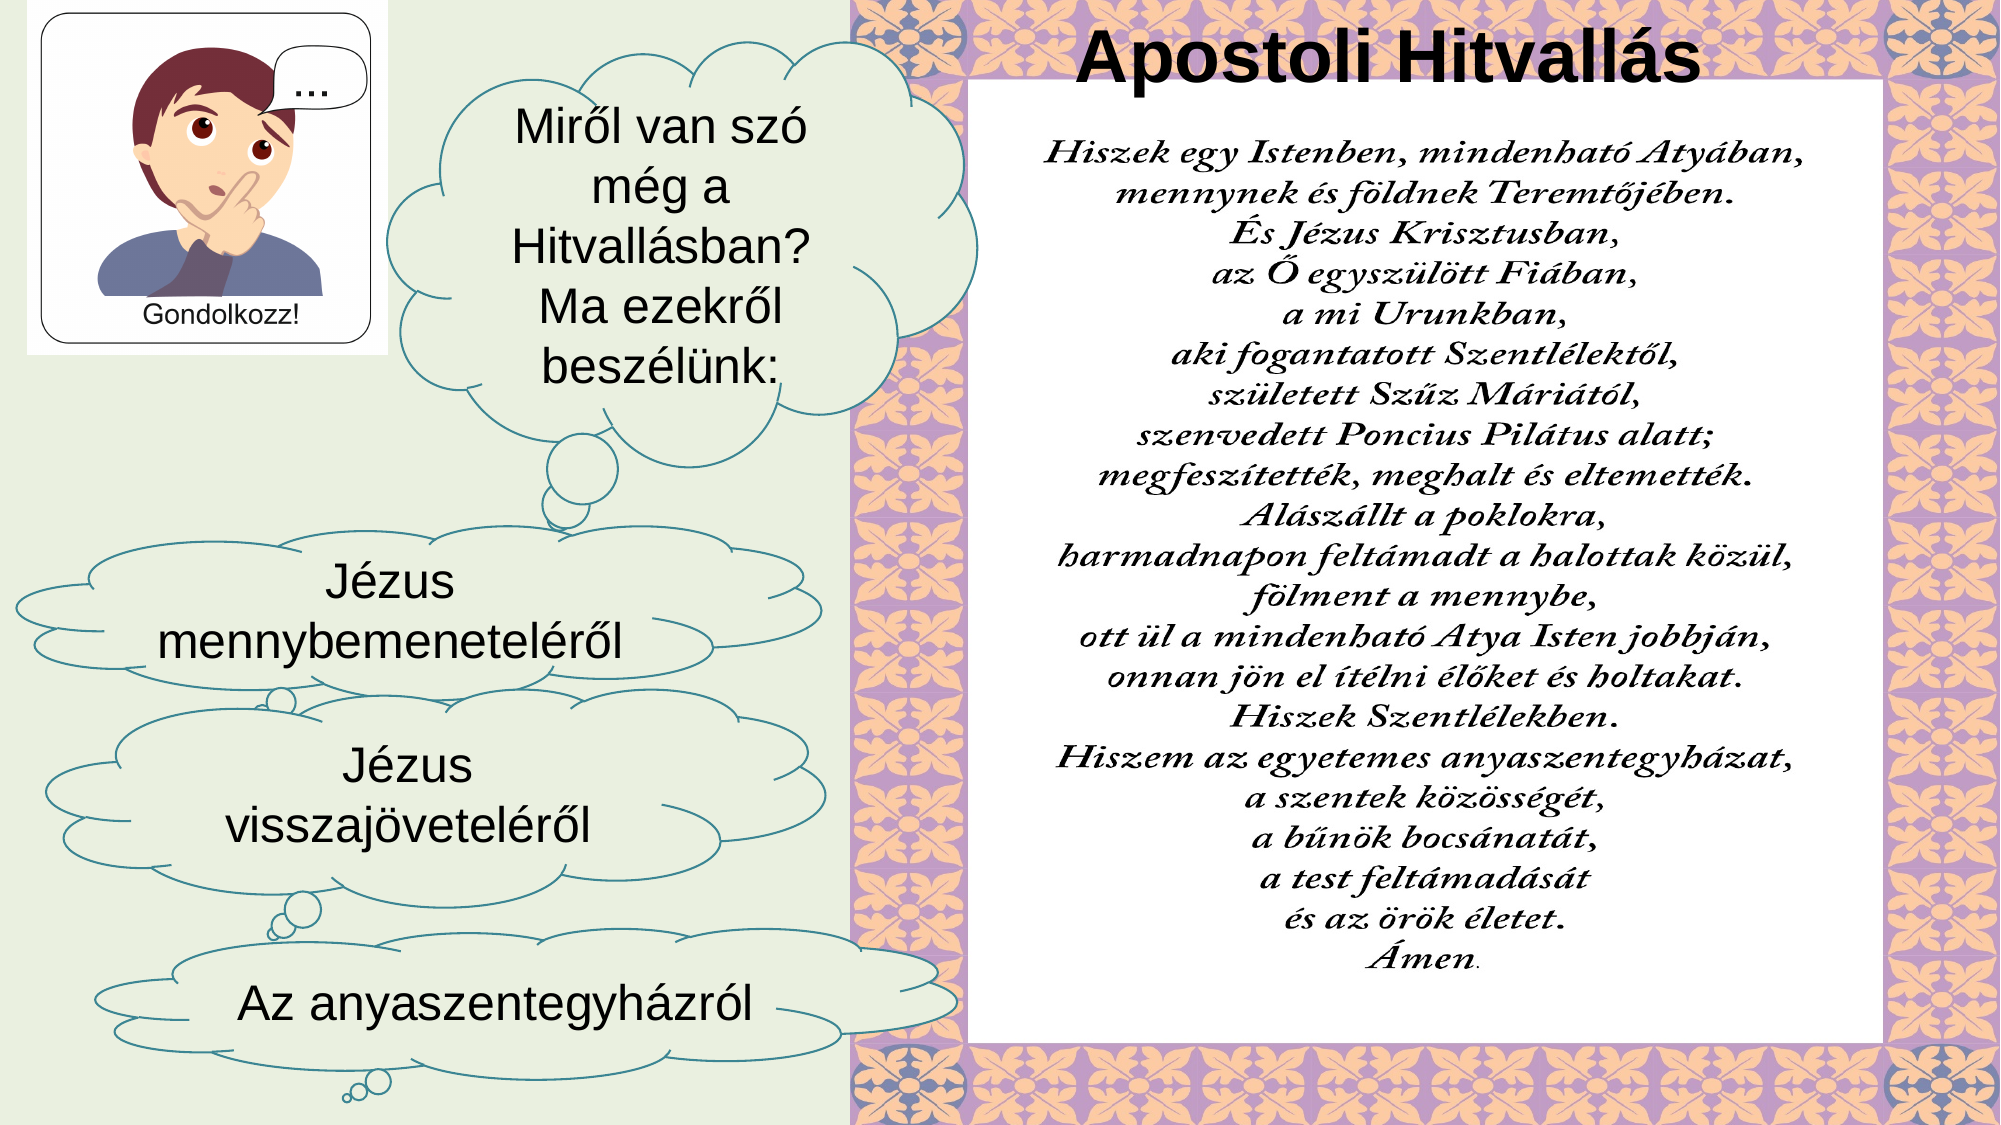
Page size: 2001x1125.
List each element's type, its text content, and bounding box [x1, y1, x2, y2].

text_box Miről van szó még a Hitvallásban? Ma ezekről beszélünk: [388, 41, 850, 532]
picture [850, 0, 2000, 1125]
text_box Jézus mennybemeneteléről [15, 525, 823, 712]
text_box Jézus visszajöveteléről [44, 688, 827, 942]
text_box Az anyaszentegyházról [94, 927, 850, 1104]
picture [27, 0, 388, 355]
